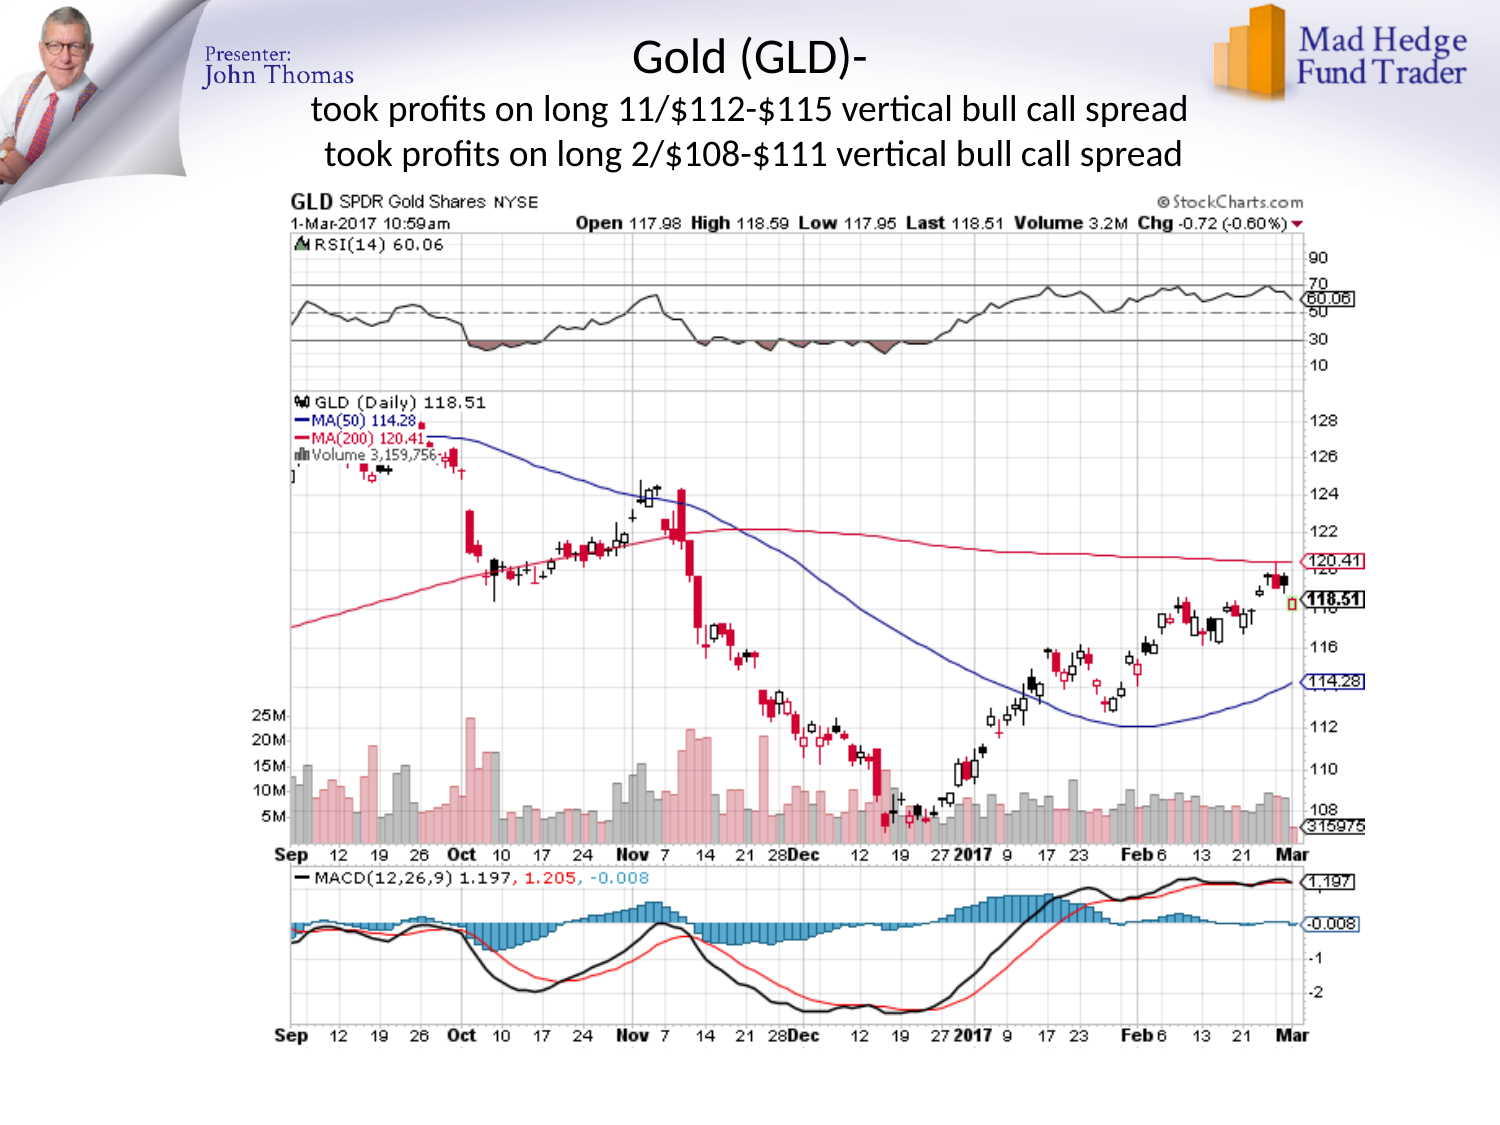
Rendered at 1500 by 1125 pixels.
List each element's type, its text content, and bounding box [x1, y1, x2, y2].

title Gold (GLD)- took profits on long 11/$112-$115 vertical bull call spread took profits on long 2/$108-$111 vertical bull call spread [75, 37, 1425, 200]
picture [0, 0, 1500, 1051]
